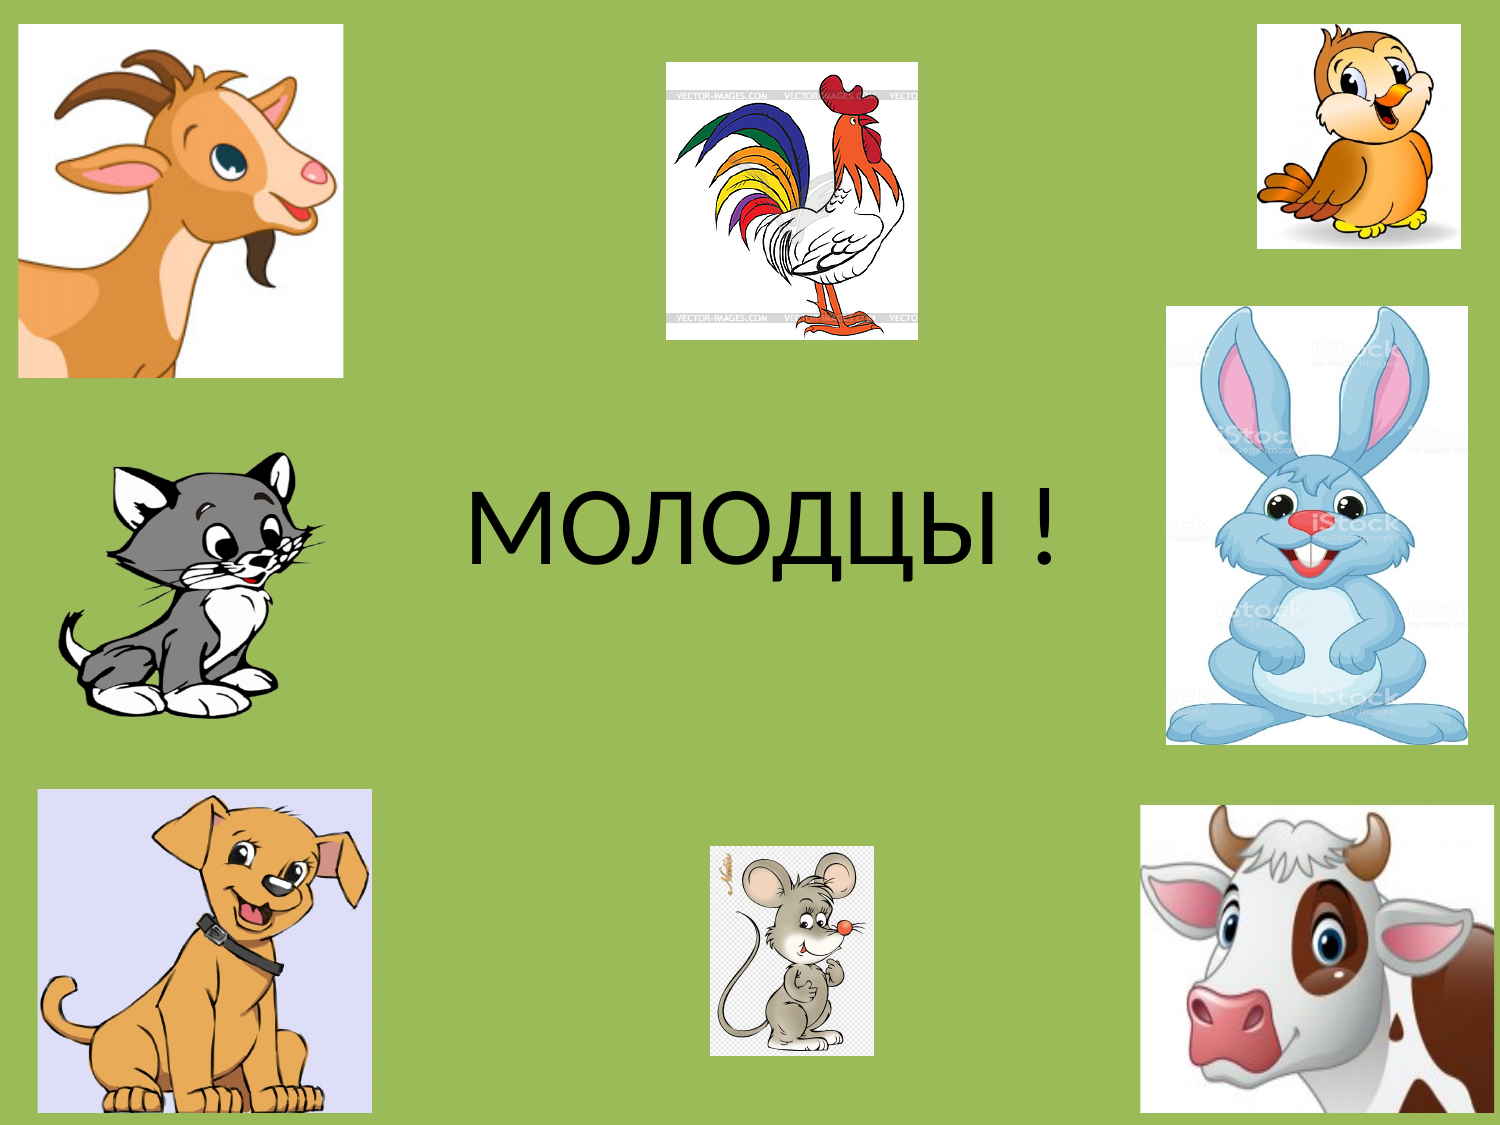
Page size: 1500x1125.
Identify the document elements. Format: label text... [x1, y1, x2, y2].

picture [709, 846, 874, 1057]
text_box МОЛОДЦЫ ! [371, 444, 1161, 595]
picture [1256, 24, 1461, 249]
picture [17, 24, 344, 378]
picture [665, 61, 919, 340]
picture [1140, 805, 1495, 1114]
picture [51, 425, 335, 745]
picture [37, 789, 373, 1113]
picture [1166, 305, 1469, 745]
